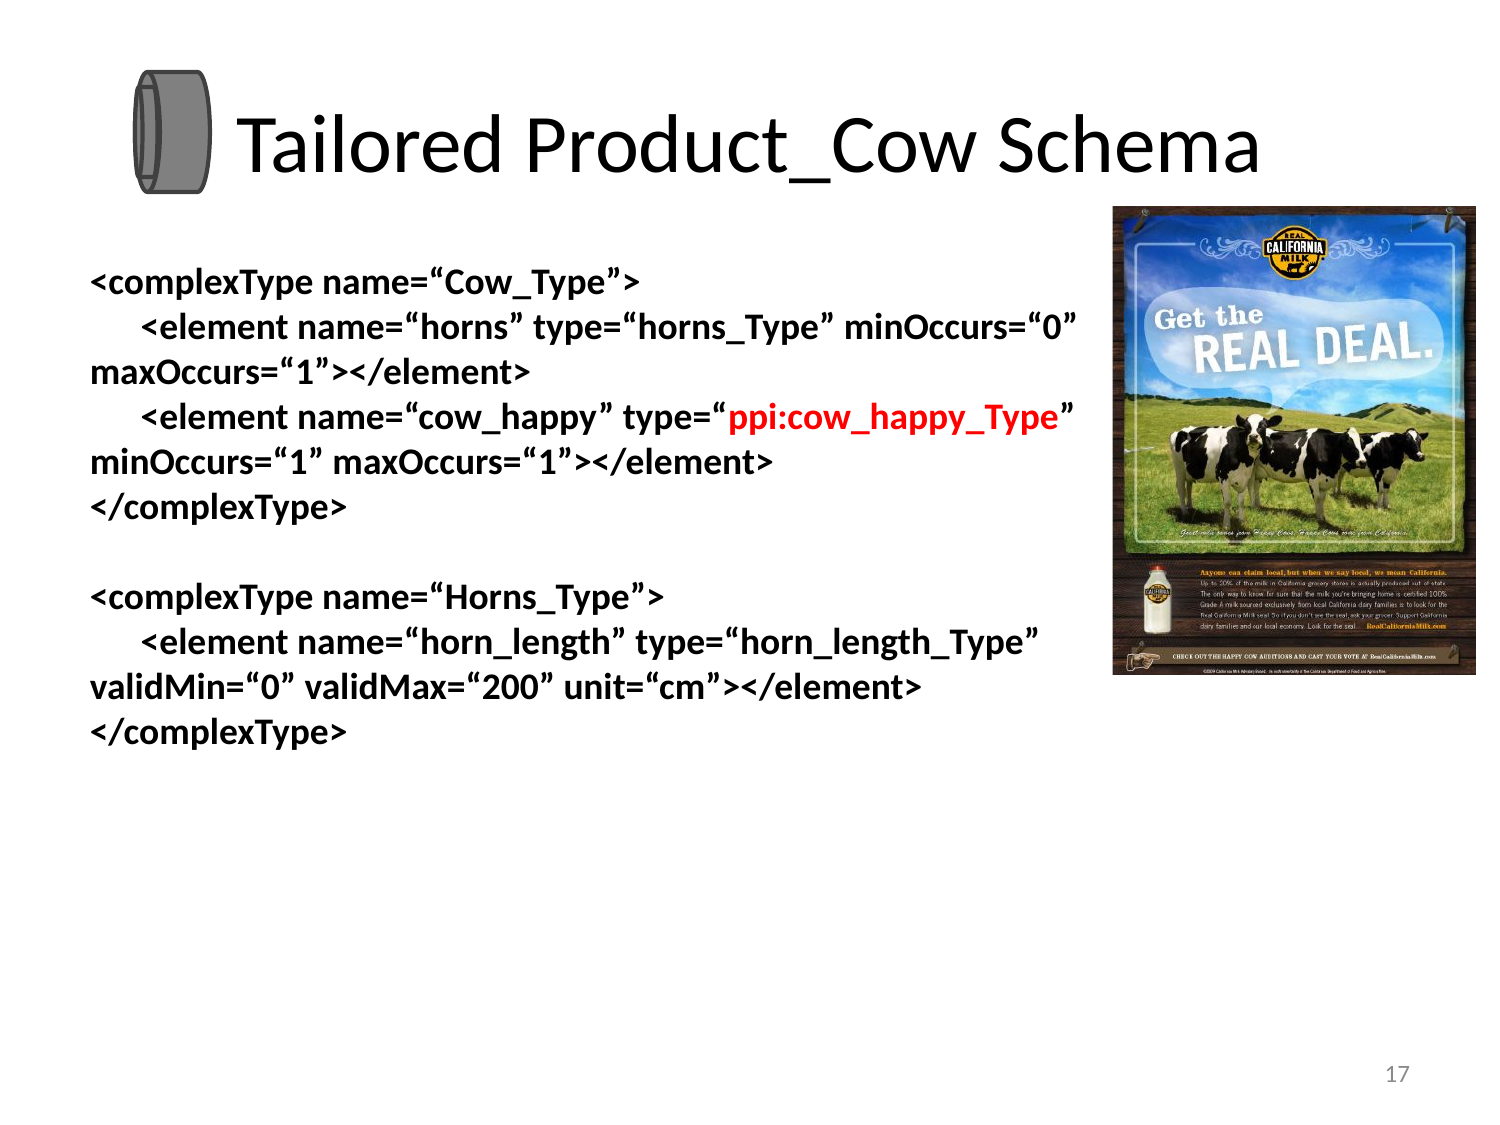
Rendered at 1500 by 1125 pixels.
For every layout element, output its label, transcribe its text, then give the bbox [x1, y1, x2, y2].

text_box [112, 94, 233, 170]
picture [1112, 205, 1476, 676]
slide_number 17 [1074, 1042, 1425, 1103]
title Tailored Product_Cow Schema [75, 45, 1425, 233]
text_box <complexType name=“Cow_Type”> <element name=“horns” type=“horns_Type” minOccurs=“0” maxOccurs=“1”></element> <element name=“cow_happy” type=“ppi:cow_happy_Type” minOccurs=“1” maxOccurs=“1”></element> </complexType> <complexType name=“Horns_Type”> <element name=“horn_length” type=“horn_length_Type” validMin=“0” validMax=“200” unit=“cm”></element> </complexType> [74, 249, 1138, 760]
